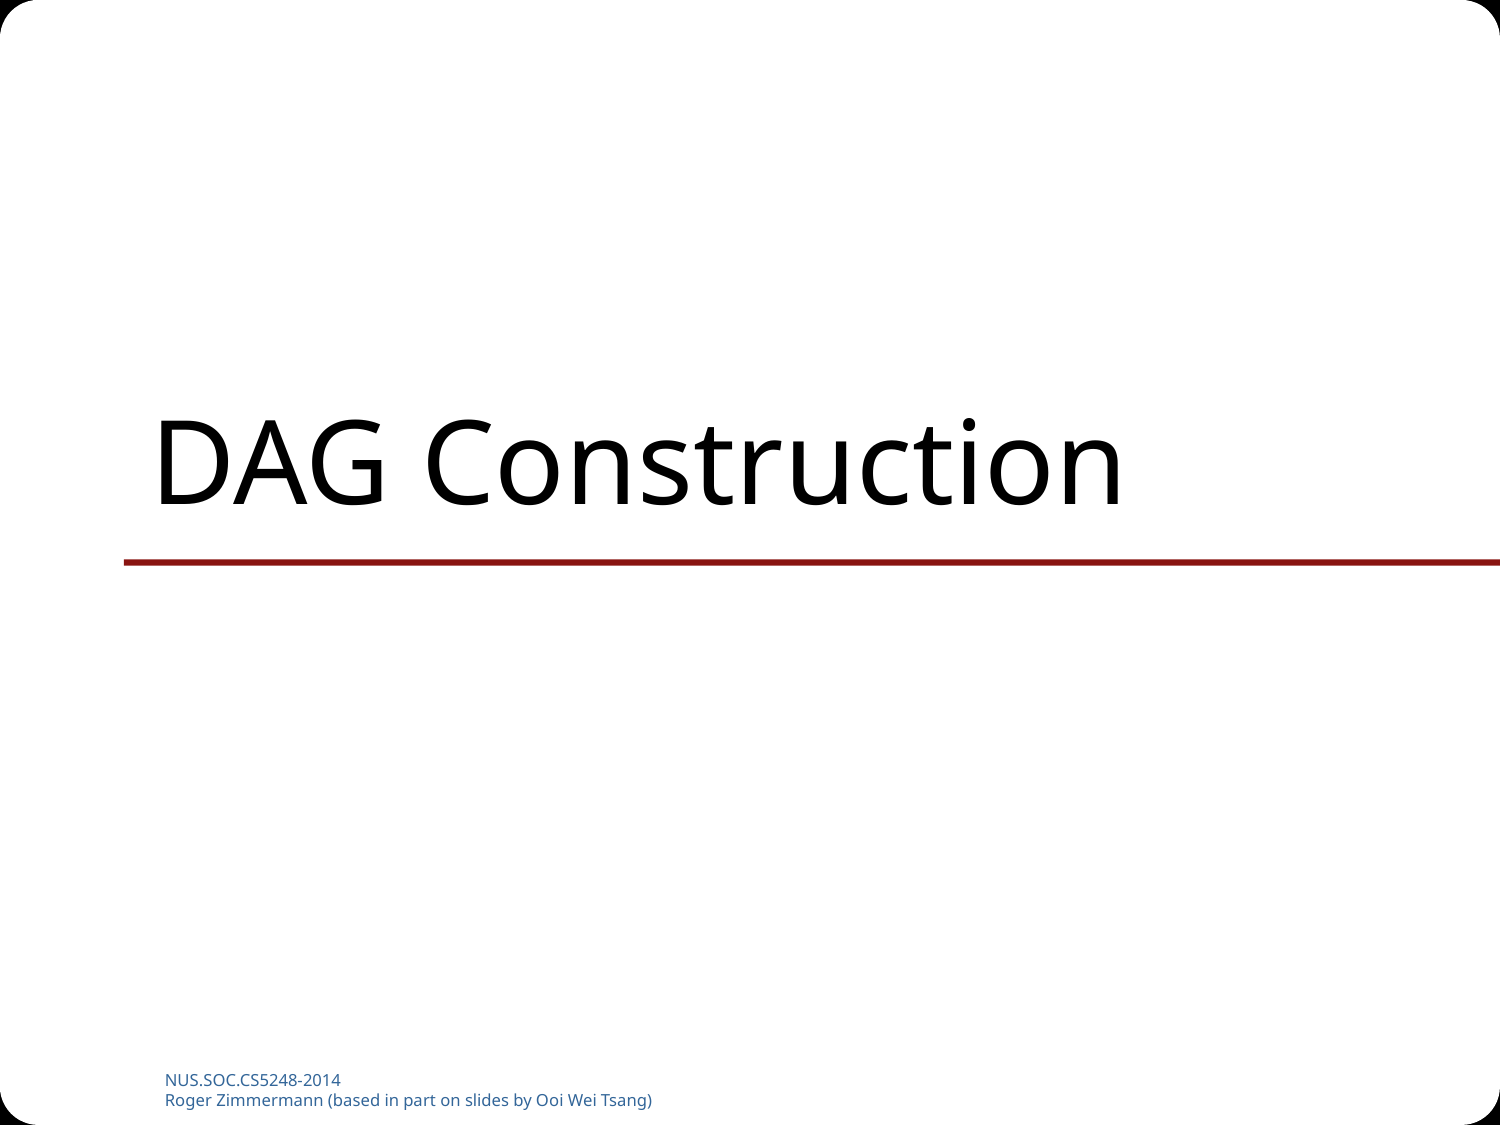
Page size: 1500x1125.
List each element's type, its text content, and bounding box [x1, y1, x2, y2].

title DAG Construction [135, 172, 1426, 536]
